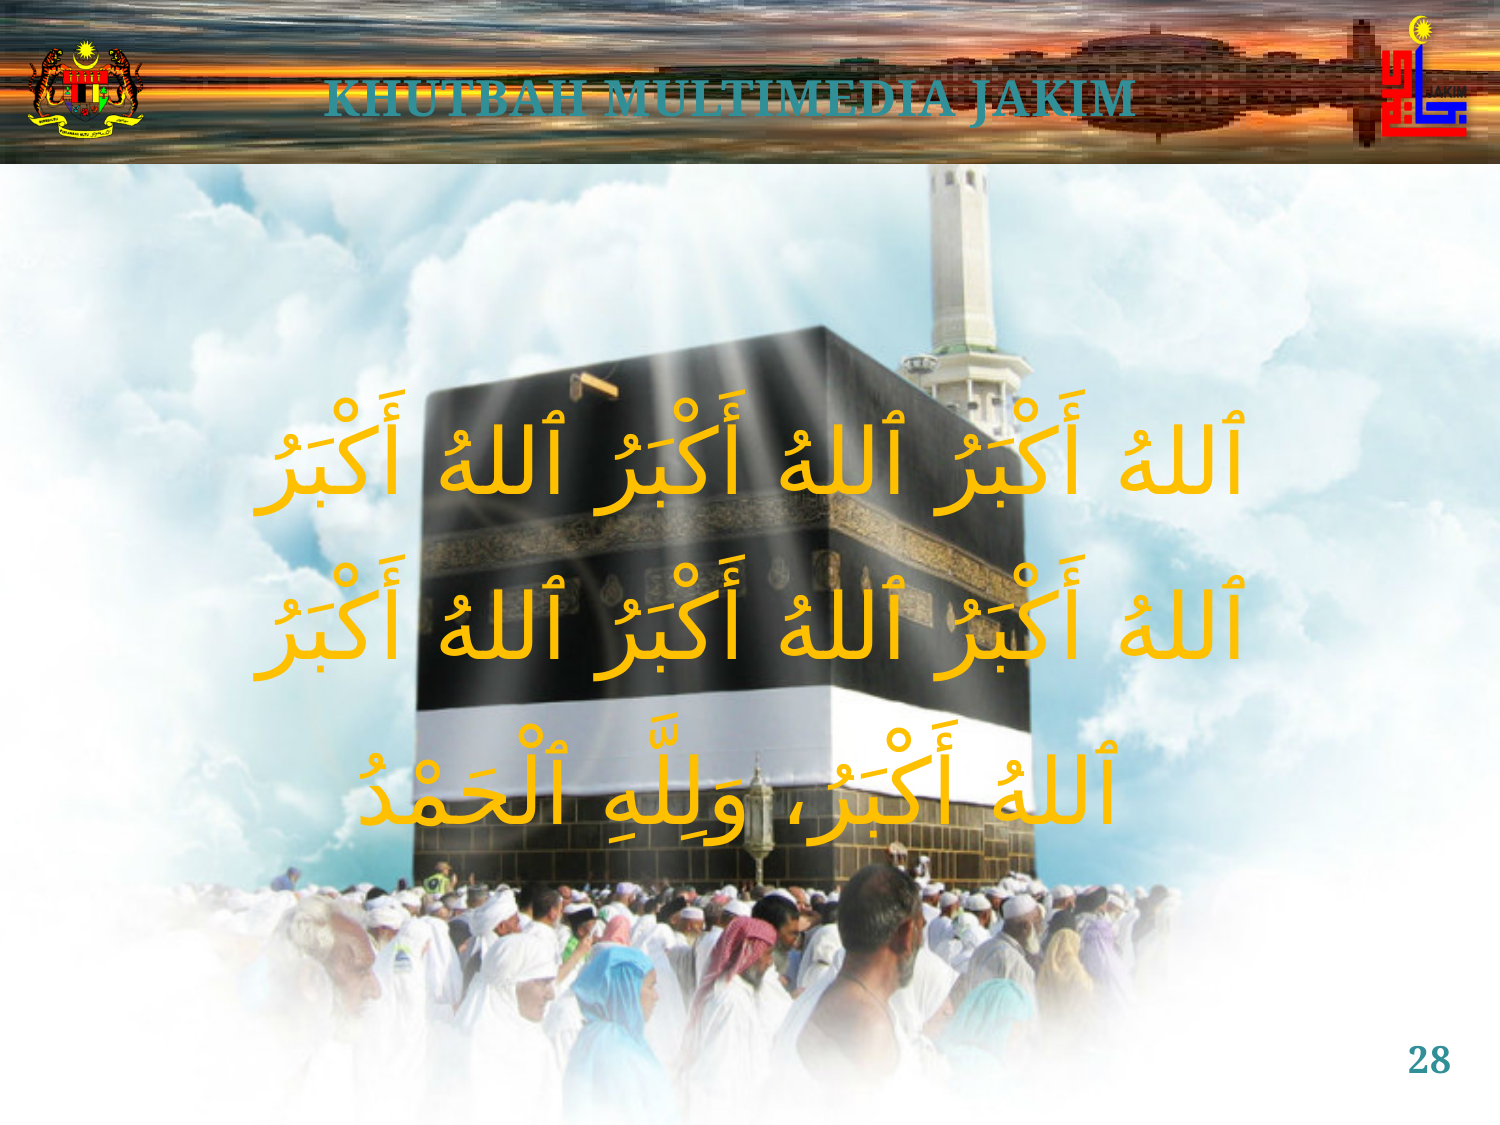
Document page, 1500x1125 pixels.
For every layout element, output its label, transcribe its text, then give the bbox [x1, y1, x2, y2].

text_box ٱللهُ أَكْبَرُ ٱللهُ أَكْبَرُ ٱللهُ أَكْبَرُ ٱللهُ أَكْبَرُ ٱللهُ أَكْبَرُ ٱللهُ أَكْبَرُ ٱللهُ أَكْبَرُ، وَلِلَّهِ ٱلْحَمْدُ [206, 340, 1300, 851]
slide_number 28 [1341, 1034, 1466, 1094]
picture [0, 165, 1500, 1125]
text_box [0, 0, 1500, 165]
